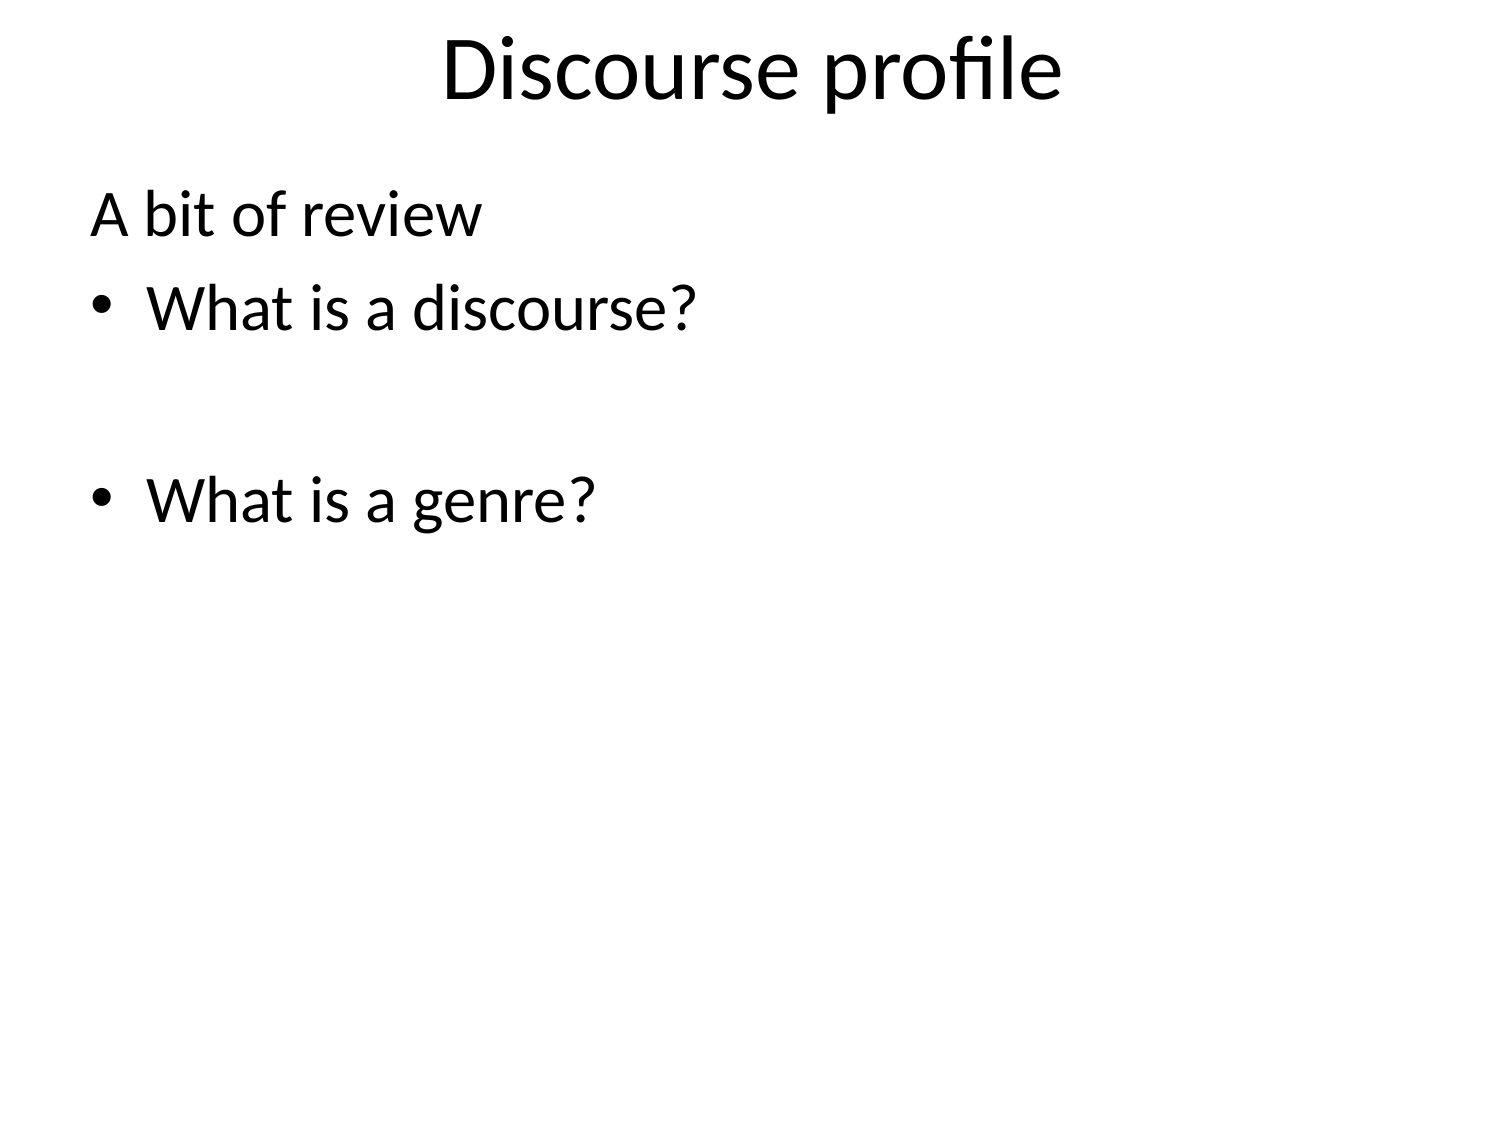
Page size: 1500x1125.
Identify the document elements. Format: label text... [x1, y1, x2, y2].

list A bit of review What is a discourse? What is a genre? [75, 162, 1425, 838]
title Discourse profile [78, 0, 1429, 125]
